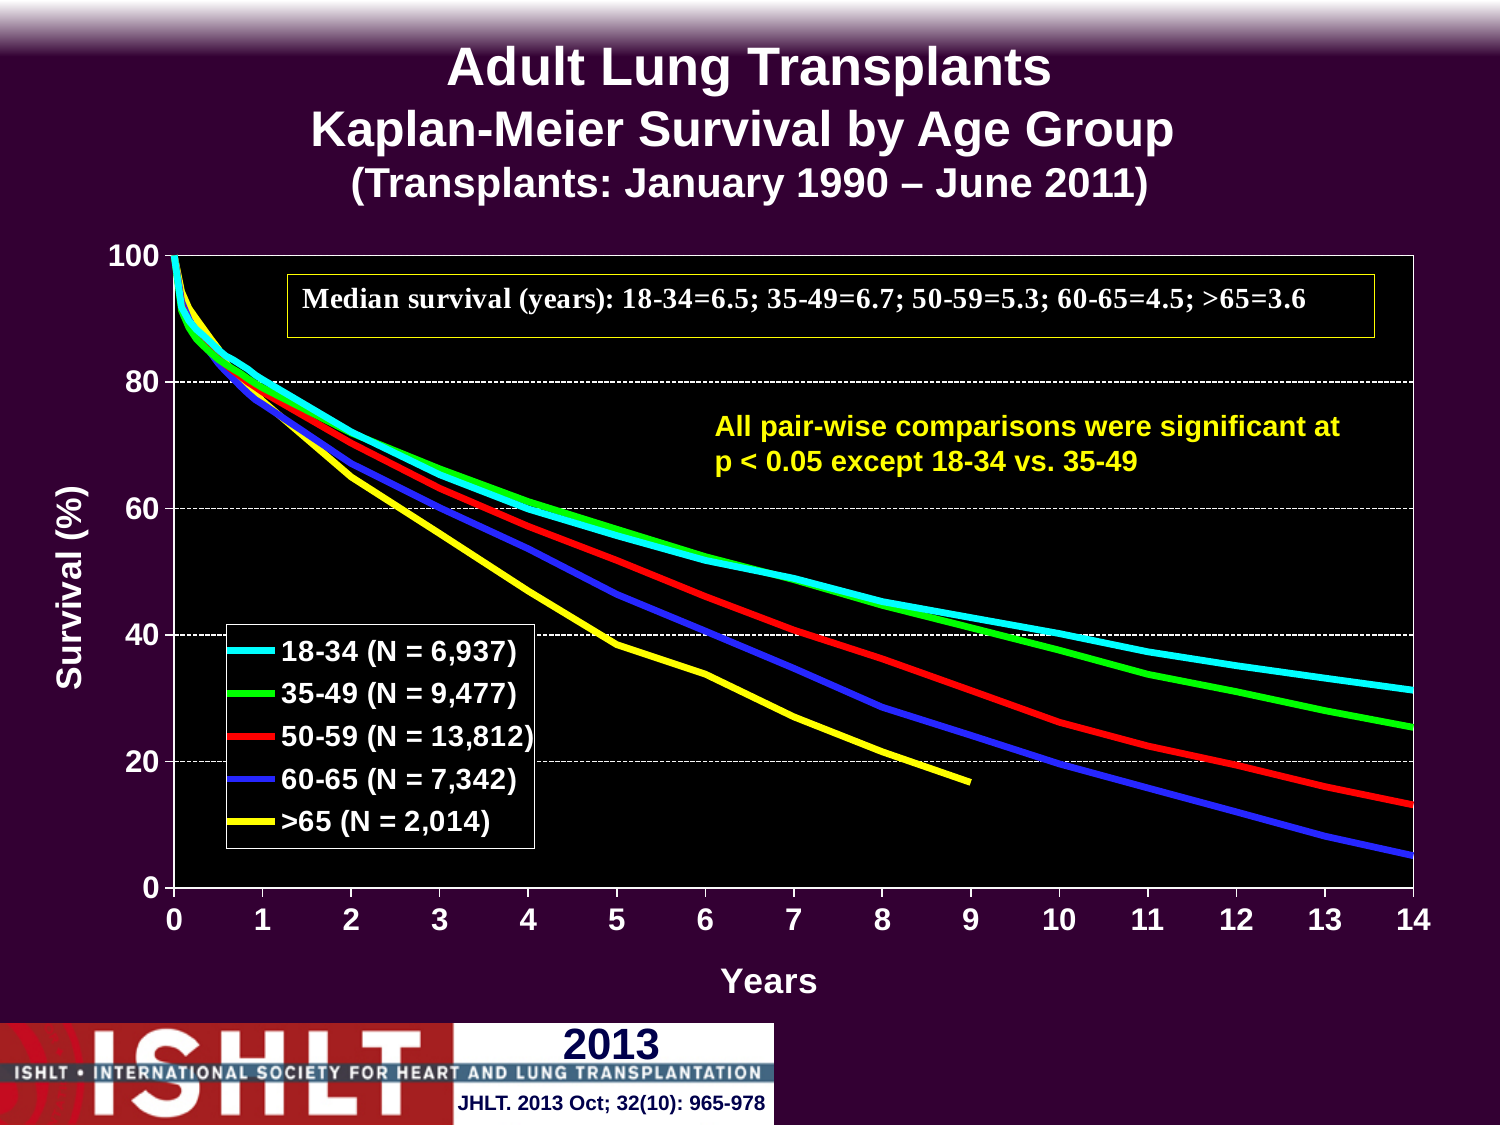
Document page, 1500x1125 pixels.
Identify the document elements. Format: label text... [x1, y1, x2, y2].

title Adult Lung Transplants Kaplan-Meier Survival by Age Group (Transplants: January 1990 – June 2011) [0, 37, 1500, 201]
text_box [0, 1007, 774, 1125]
chart [37, 237, 1451, 1013]
